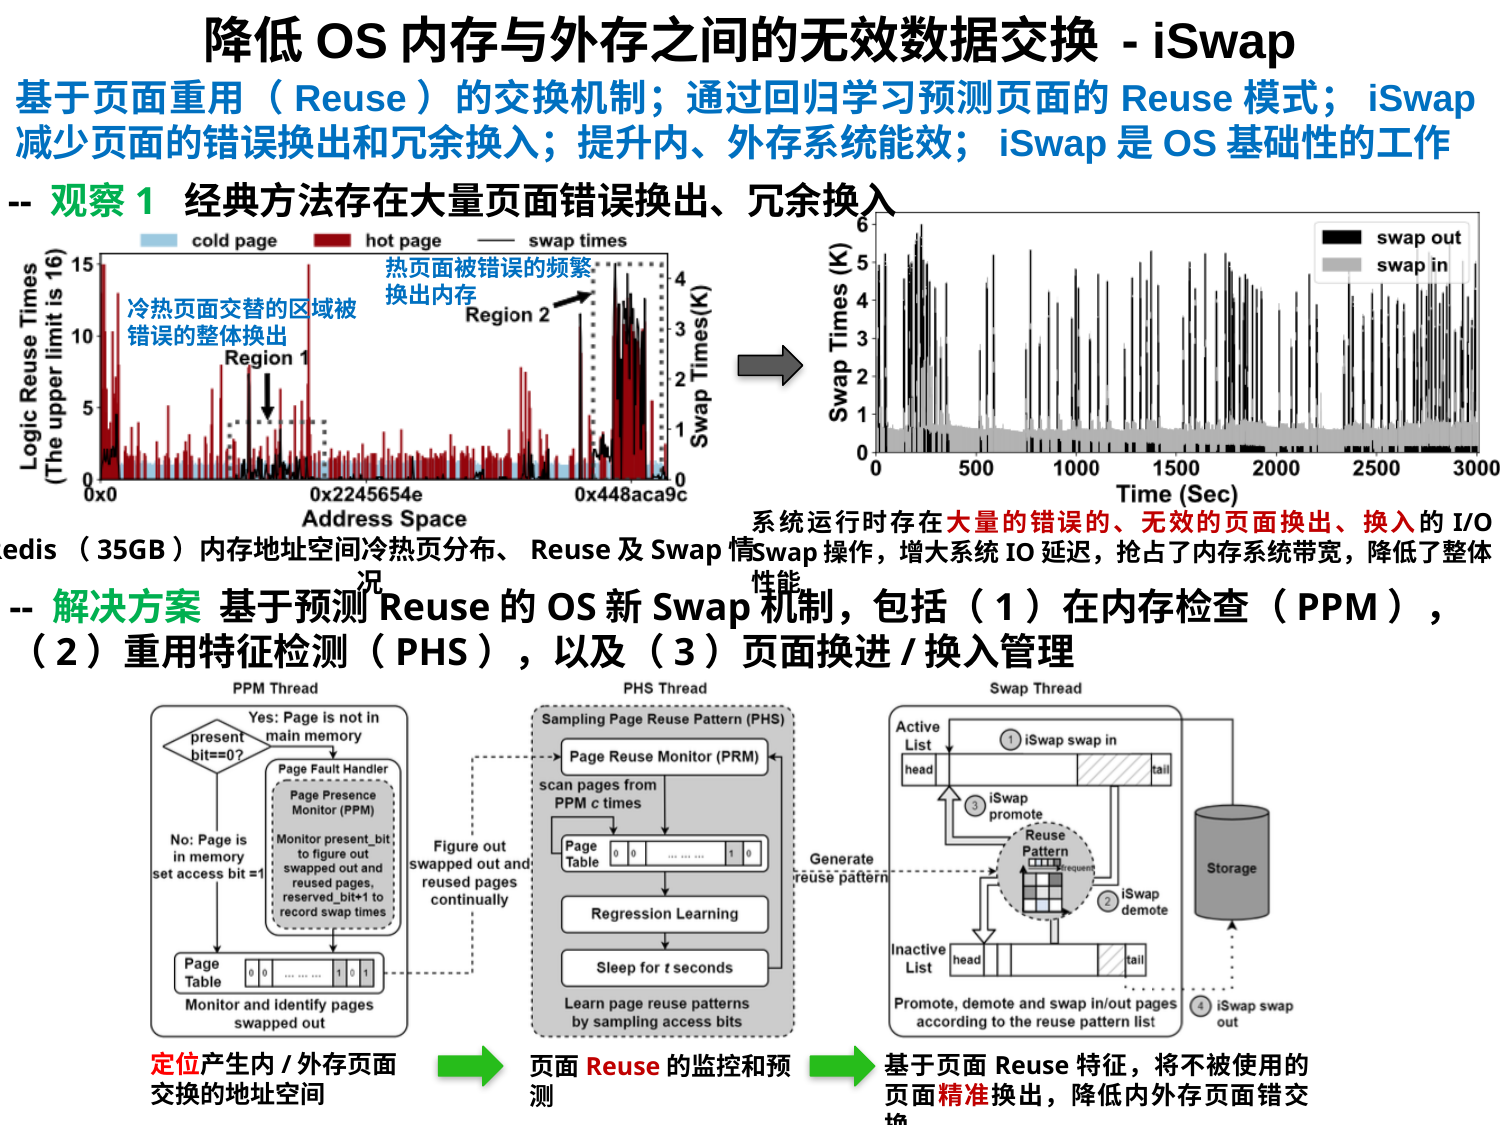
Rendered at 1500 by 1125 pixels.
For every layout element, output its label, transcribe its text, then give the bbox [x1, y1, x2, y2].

text_box [437, 1051, 504, 1087]
text_box 基于页面Reuse特征，将不被使用的页面精准换出，降低内外存页面错交换 [869, 1042, 1325, 1125]
text_box 定位产生内/外存页面交换的地址空间 [135, 1041, 434, 1117]
text_box 基于页面重用（Reuse）的交换机制；通过回归学习预测页面的Reuse模式；iSwap减少页面的错误换出和冗余换入；提升内、外存系统能效；iSwap是OS基础性的工作 [0, 66, 1500, 172]
text_box Redis（35GB）内存地址空间冷热页分布、Reuse及Swap情况 [0, 525, 772, 606]
picture [146, 677, 1298, 1044]
picture [825, 206, 1500, 512]
text_box 页面Reuse的监控和预测 [514, 1051, 814, 1119]
text_box [809, 1051, 876, 1087]
text_box 系统运行时存在大量的错误的、无效的页面换出、换入的I/O Swap操作，增大系统IO延迟，抢占了内存系统带宽，降低了整体性能 [737, 499, 1500, 604]
text_box -- 观察1 经典方法存在大量页面错误换出、冗余换入 [0, 169, 1478, 230]
text_box [737, 344, 804, 386]
picture [11, 227, 726, 536]
text_box 降低OS内存与外存之间的无效数据交换 - iSwap [0, 0, 1500, 66]
text_box -- 解决方案 基于预测Reuse的OS新Swap机制，包括（1）在内存检查（PPM），（2）重用特征检测（PHS），以及（3）页面换进/换入管理 [0, 604, 1500, 681]
